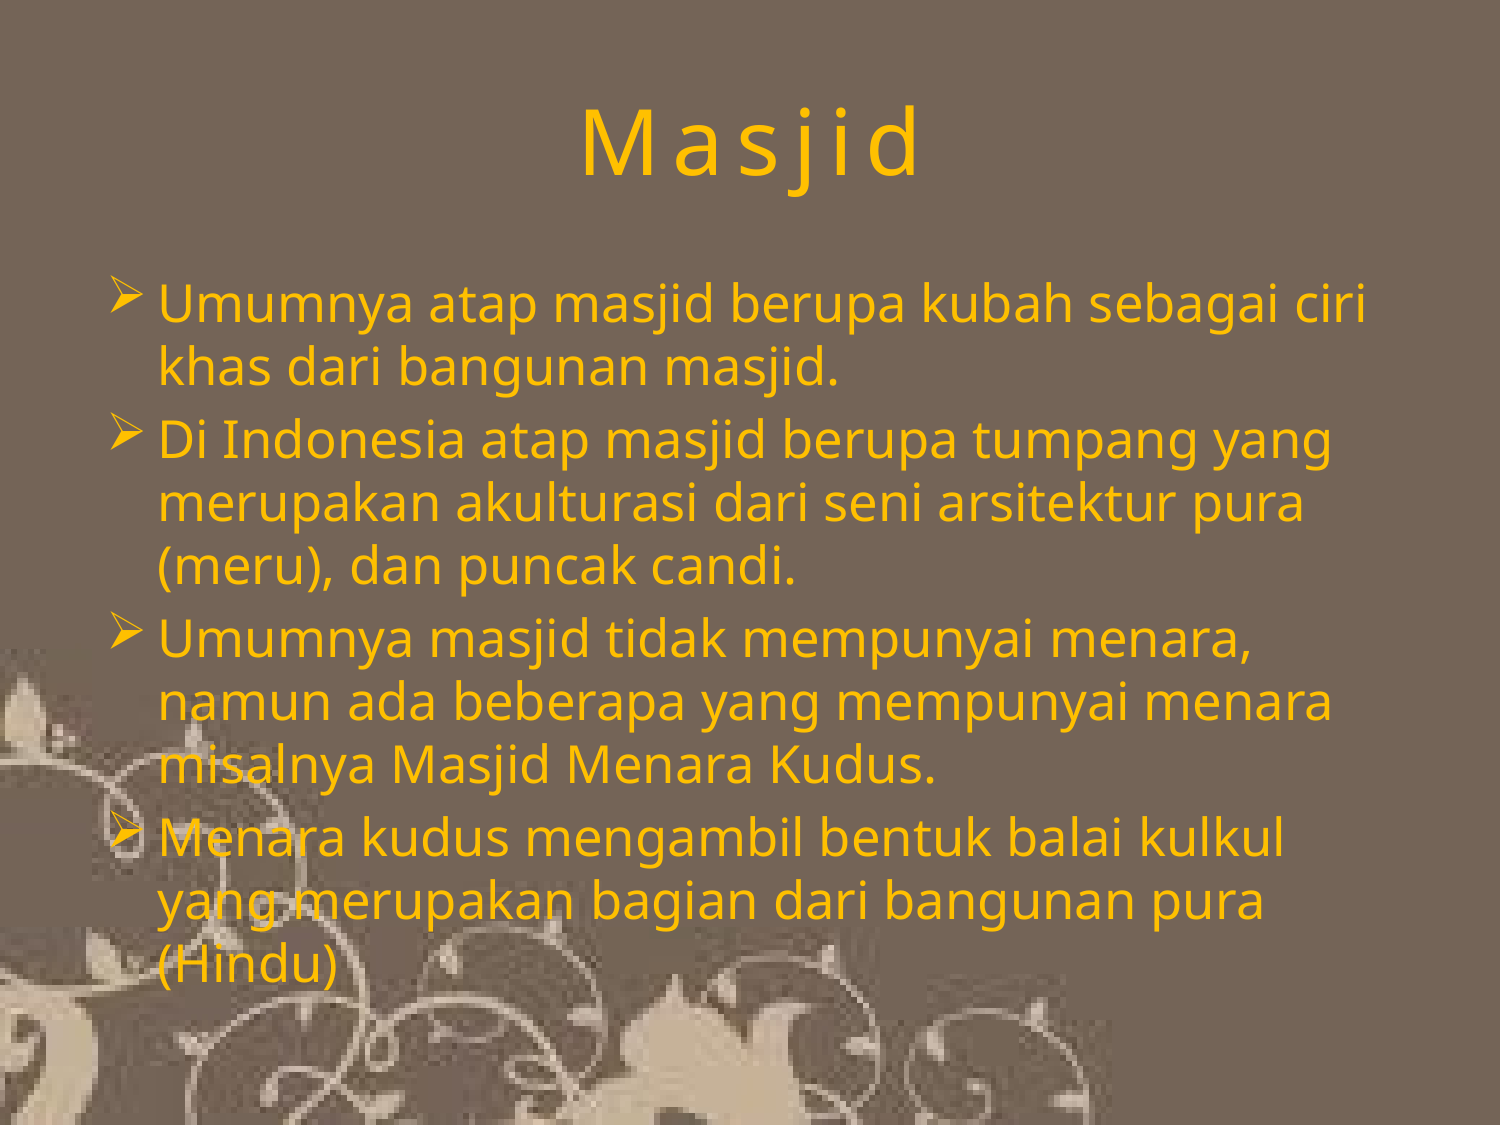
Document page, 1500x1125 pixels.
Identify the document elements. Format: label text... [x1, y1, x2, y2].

title Masjid [75, 45, 1425, 233]
picture [0, 0, 1500, 1125]
list Umumnya atap masjid berupa kubah sebagai ciri khas dari bangunan masjid. Di Indonesia atap masjid berupa tumpang yang merupakan akulturasi dari seni arsitektur pura (meru), dan puncak candi. Umumnya masjid tidak mempunyai menara, namun ada beberapa yang mempunyai menara misalnya Masjid Menara Kudus. Menara kudus mengambil bentuk balai kulkul yang merupakan bagian dari bangunan pura (Hindu) [75, 262, 1425, 1005]
